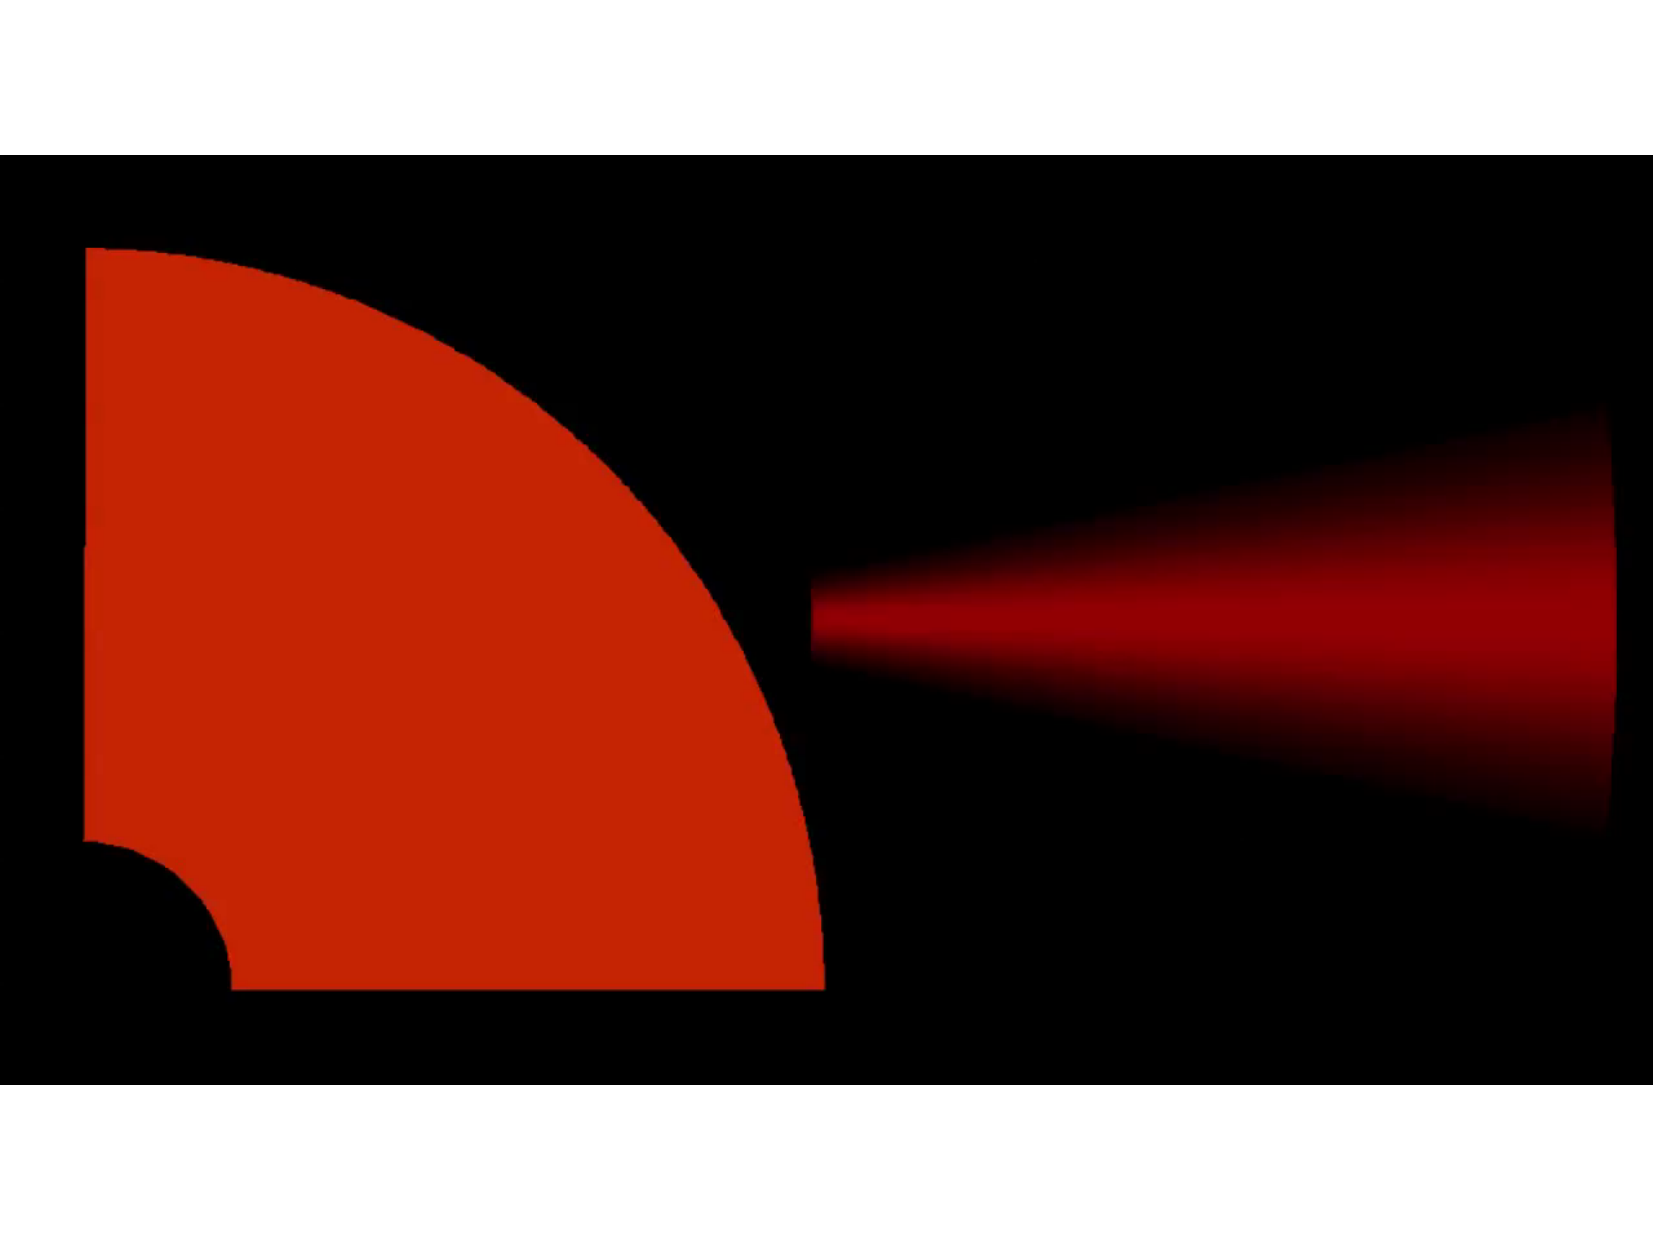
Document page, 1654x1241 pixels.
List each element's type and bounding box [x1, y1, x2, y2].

text_box [0, 154, 1654, 1086]
